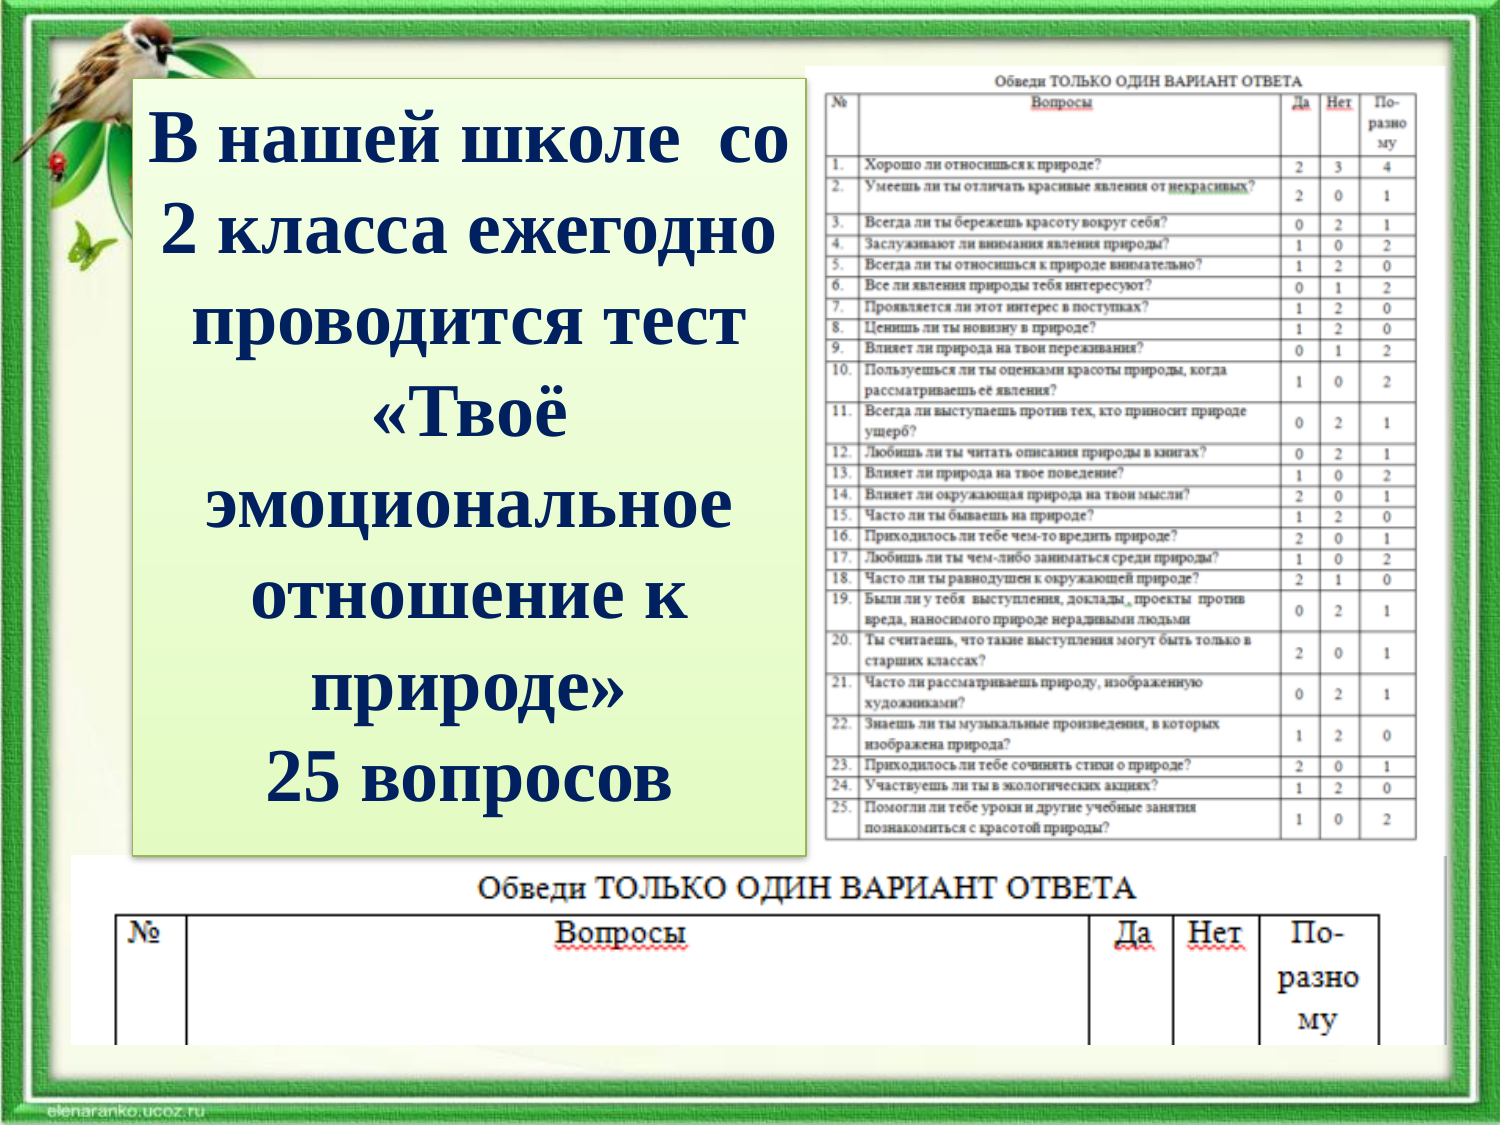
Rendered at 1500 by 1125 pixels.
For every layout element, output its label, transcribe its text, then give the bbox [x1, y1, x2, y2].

text_box В нашей школе со 2 класса ежегодно проводится тест «Твоё эмоциональное отношение к природе» 25 вопросов [132, 78, 800, 854]
picture [0, 0, 1500, 1125]
